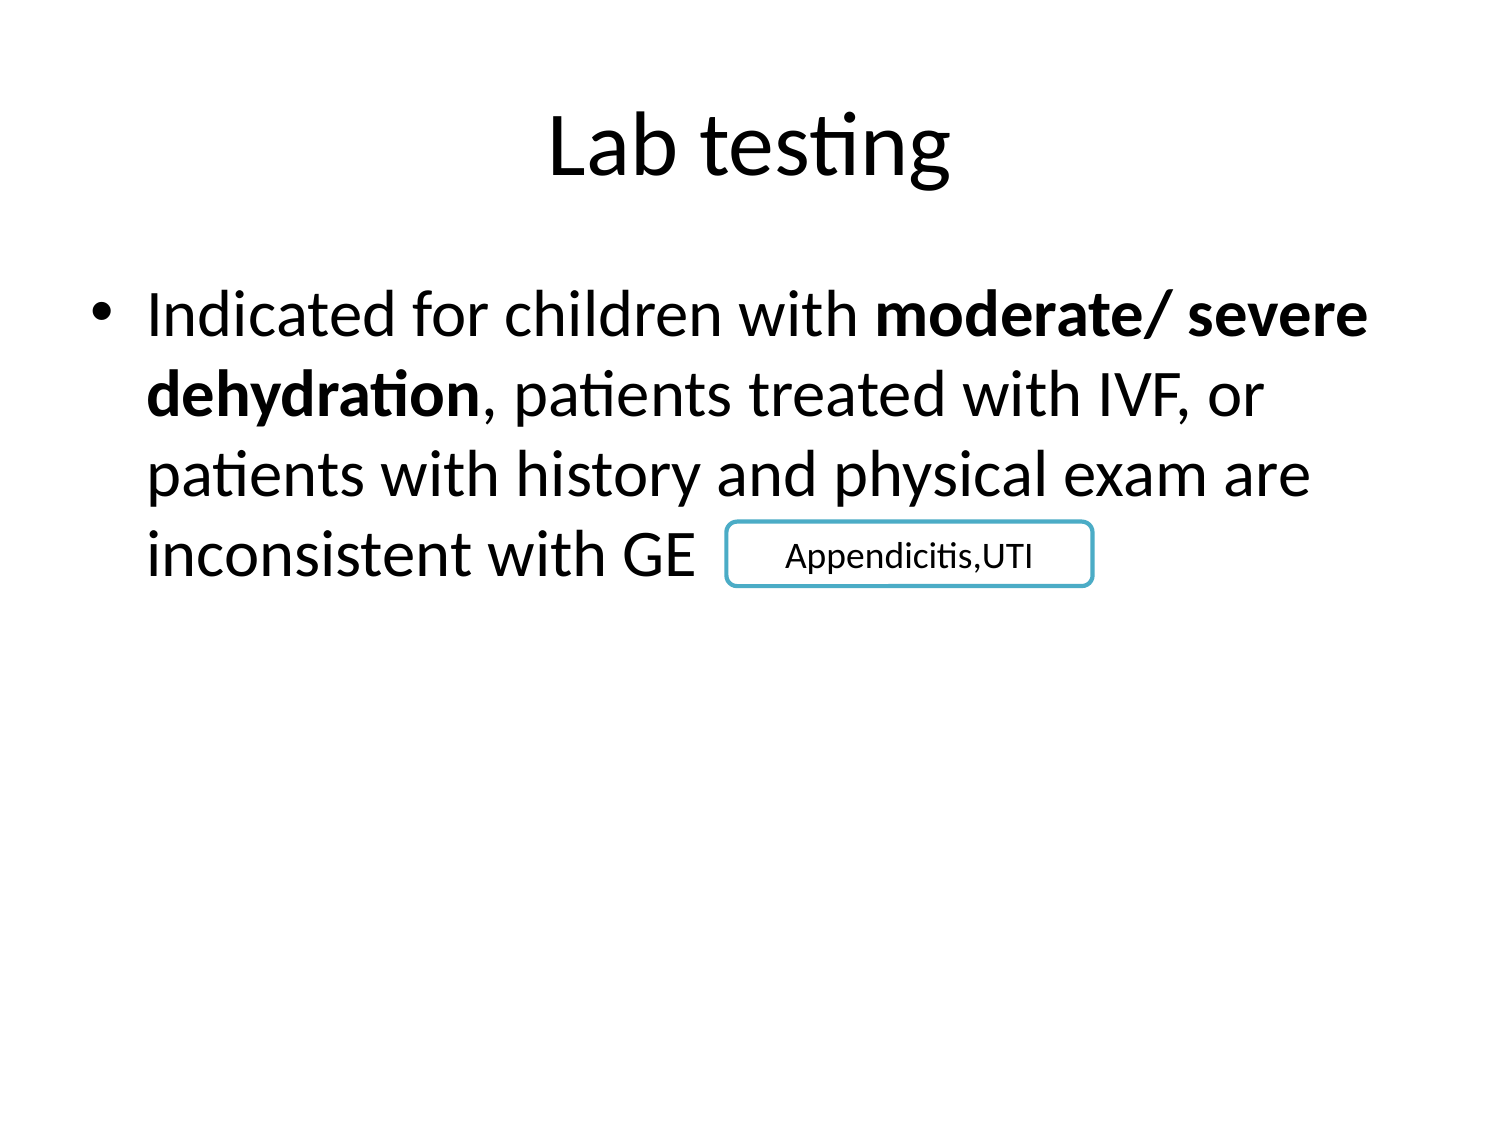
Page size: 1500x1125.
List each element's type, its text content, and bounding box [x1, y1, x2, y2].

text_box Appendicitis,UTI [724, 519, 1095, 589]
title Lab testing [75, 45, 1425, 233]
list Indicated for children with moderate/ severe dehydration, patients treated with IVF, or patients with history and physical exam are inconsistent with GE [75, 262, 1425, 1005]
